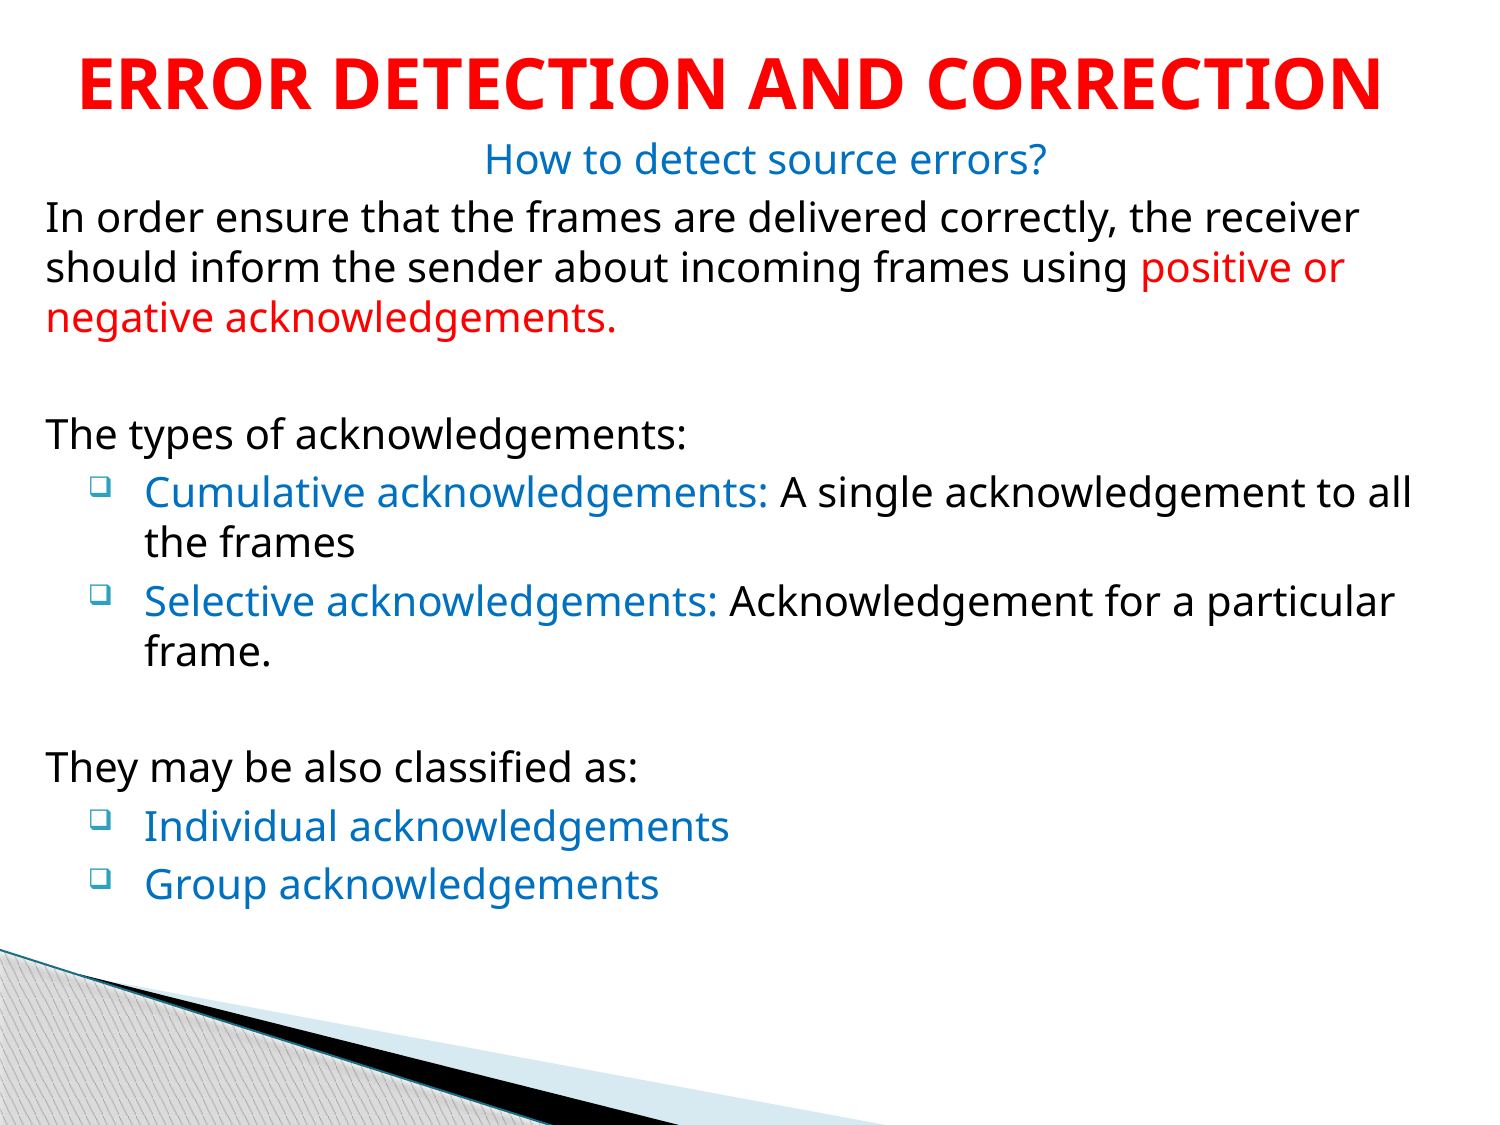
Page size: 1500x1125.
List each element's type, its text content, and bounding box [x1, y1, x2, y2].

list How to detect source errors? In order ensure that the frames are delivered correctly, the receiver should inform the sender about incoming frames using positive or negative acknowledgements. The types of acknowledgements: Cumulative acknowledgements: A single acknowledgement to all the frames Selective acknowledgements: Acknowledgement for a particular frame. They may be also classified as: Individual acknowledgements Group acknowledgements [12, 125, 1500, 1063]
title ERROR DETECTION AND CORRECTION [37, 12, 1425, 150]
